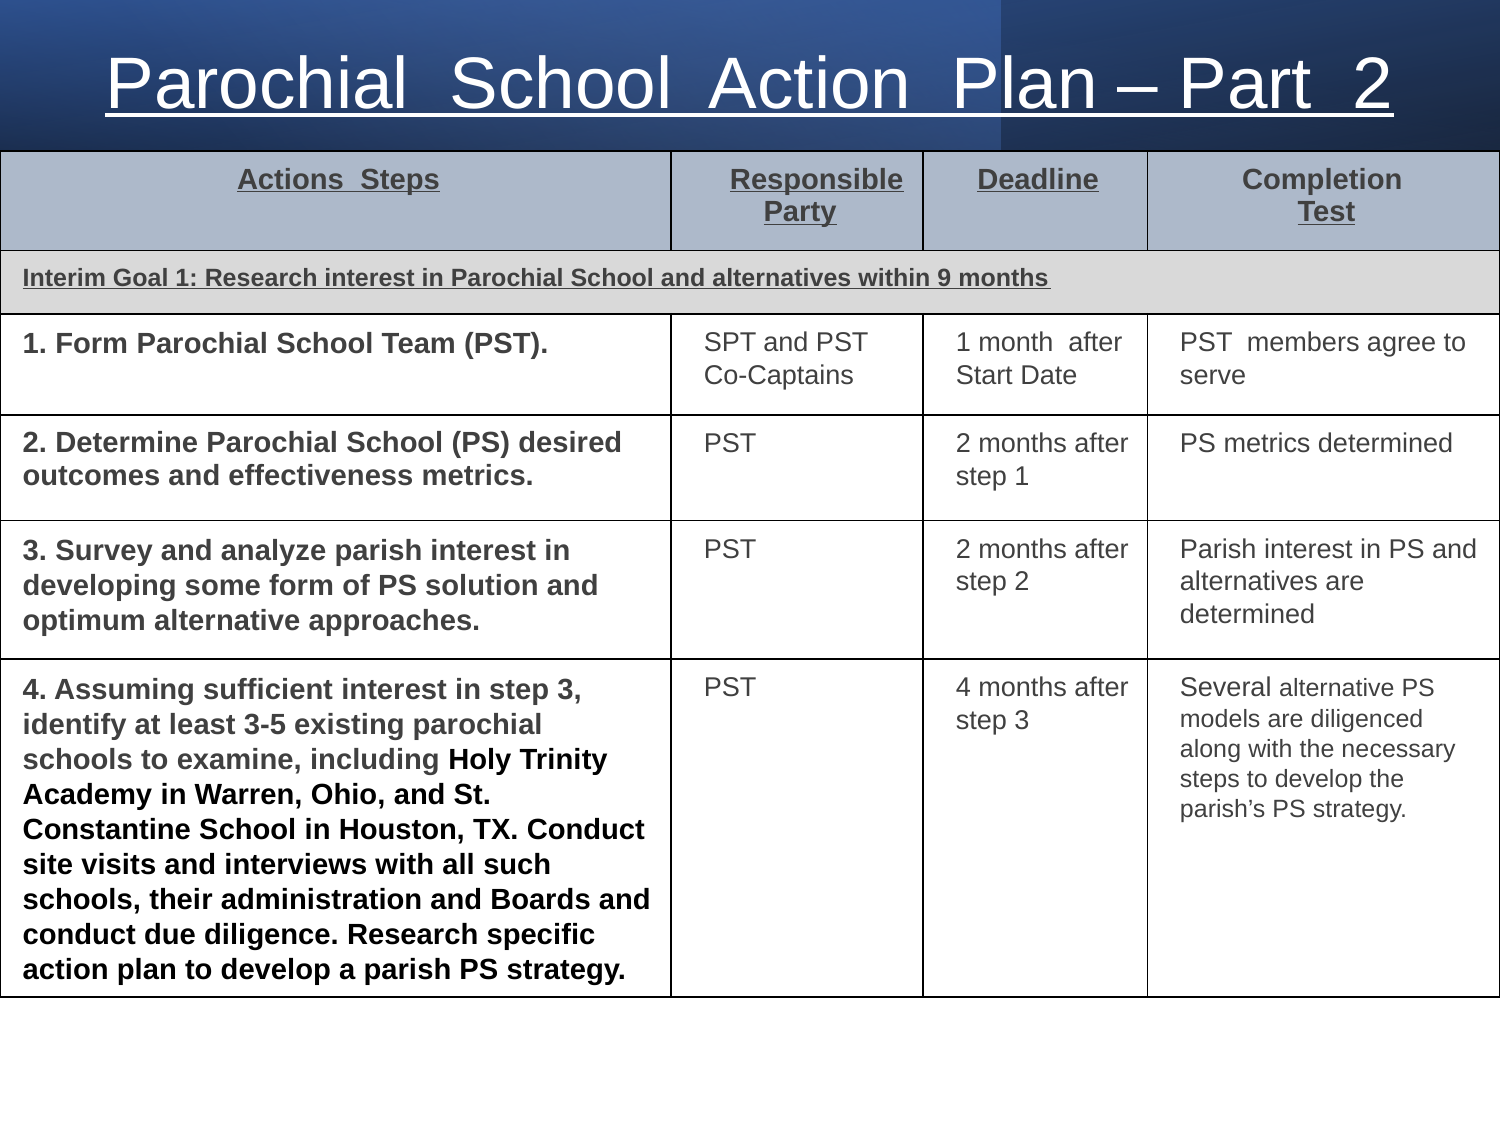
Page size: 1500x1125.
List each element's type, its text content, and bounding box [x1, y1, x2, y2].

table_header Actions Steps [1, 152, 670, 250]
table_cell PST [672, 416, 922, 520]
table_header Responsible Party [672, 152, 922, 250]
table_cell Several alternative PS models are diligenced along with the necessary steps to develop the parish’s PS strategy. [1148, 660, 1499, 996]
table_cell 4 months after step 3 [924, 660, 1147, 996]
table_cell PS metrics determined [1148, 416, 1499, 520]
table_cell Interim Goal 1: Research interest in Parochial School and alternatives within 9 months [1, 251, 1499, 313]
table_cell PST members agree to serve [1148, 315, 1499, 414]
text_box [0, 998, 1500, 1125]
table_cell 2. Determine Parochial School (PS) desired outcomes and effectiveness metrics. [1, 416, 670, 520]
table_cell PST [672, 660, 922, 996]
table_header Completion Test [1148, 152, 1499, 250]
table_cell 1. Form Parochial School Team (PST). [1, 315, 670, 414]
table_cell SPT and PST Co-Captains [672, 315, 922, 414]
table_cell Parish interest in PS and alternatives are determined [1148, 521, 1499, 658]
table_cell 3. Survey and analyze parish interest in developing some form of PS solution and optimum alternative approaches. [1, 521, 670, 658]
table_cell 2 months after step 2 [924, 521, 1147, 658]
table_header Deadline [924, 152, 1147, 250]
table_cell 2 months after step 1 [924, 416, 1147, 520]
table_cell 4. Assuming sufficient interest in step 3, identify at least 3-5 existing parochial schools to examine, including Holy Trinity Academy in Warren, Ohio, and St. Constantine School in Houston, TX. Conduct site visits and interviews with all such schools, their administration and Boards and conduct due diligence. Research specific action plan to develop a parish PS strategy. [1, 660, 670, 996]
text_box Parochial School Action Plan – Part 2 [0, 0, 1500, 150]
table_cell 1 month after Start Date [924, 315, 1147, 414]
table_cell PST [672, 521, 922, 658]
